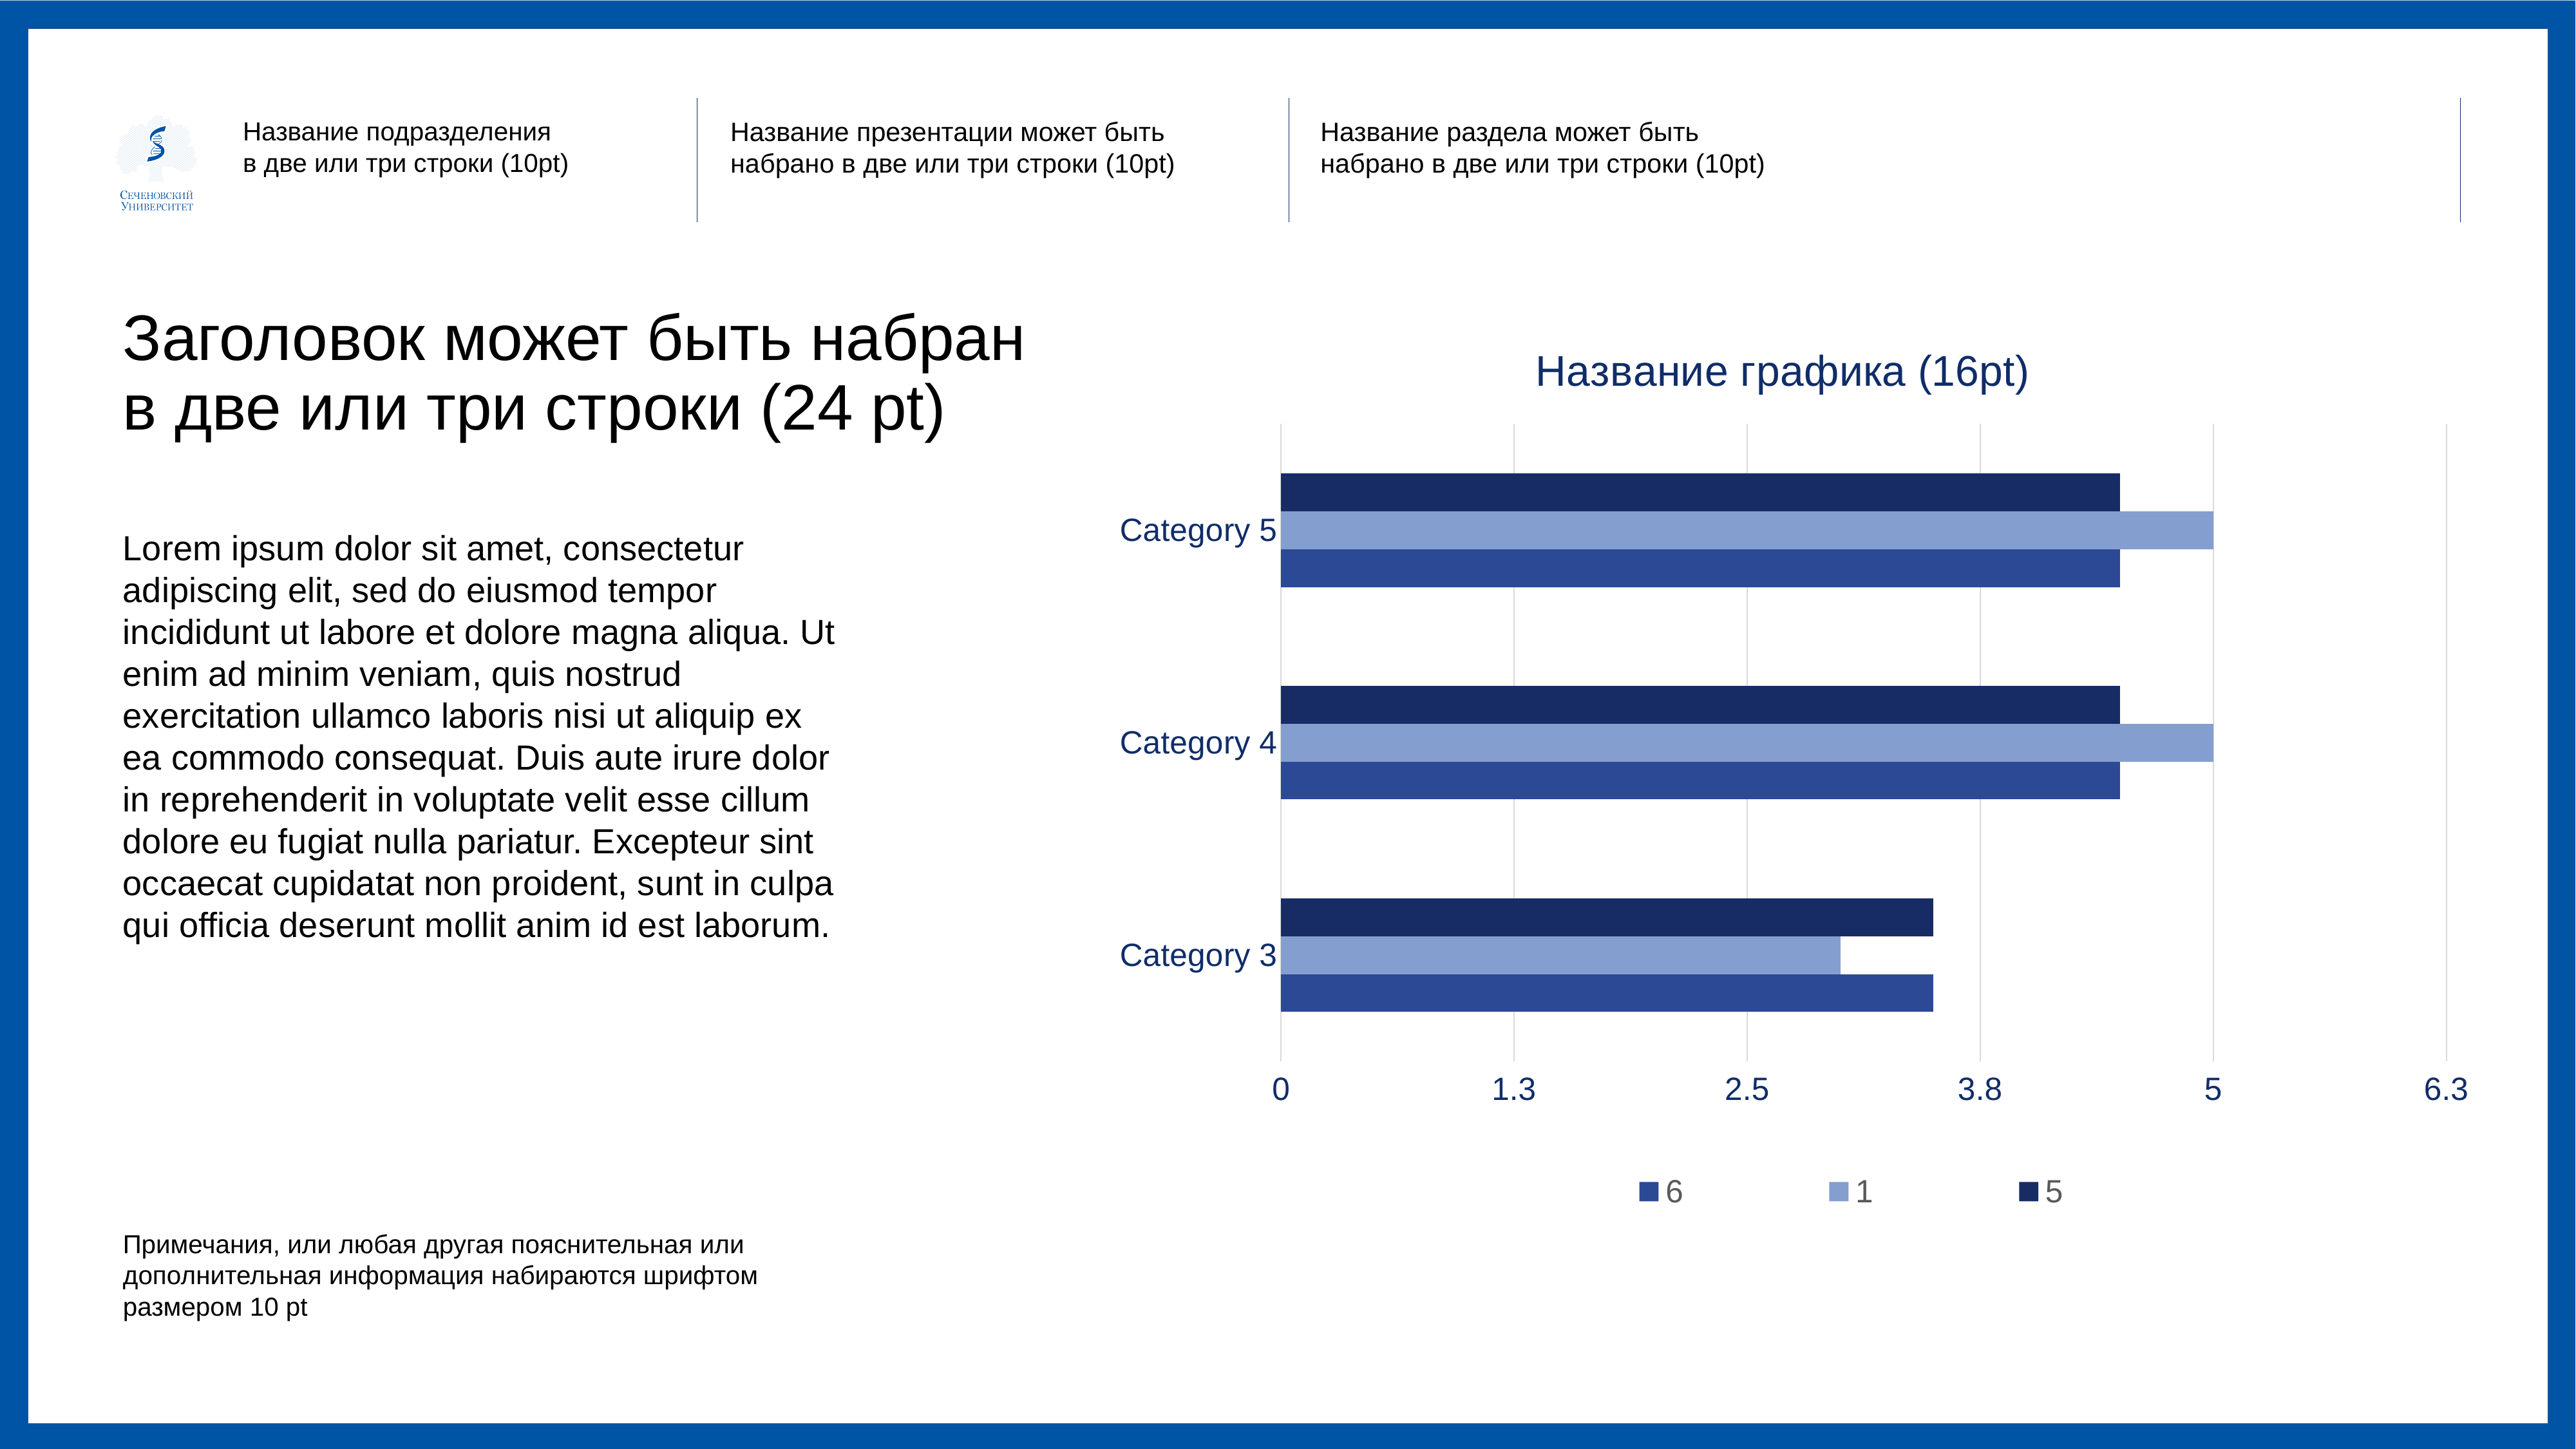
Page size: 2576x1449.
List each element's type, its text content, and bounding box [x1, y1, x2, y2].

list Примечания, или любая другая пояснительная или дополнительная информация набираются шрифтом размером 10 pt [113, 1217, 804, 1334]
chart [1101, 334, 2469, 1217]
text_box Название подразделения в две или три строки (10pt) [233, 105, 710, 189]
list Заголовок может быть набран в две или три строки (24 pt) [113, 294, 2235, 463]
list Lorem ipsum dolor sit amet, consectetur adipiscing elit, sed do eiusmod tempor incididunt ut labore et dolore magna aliqua. Ut enim ad minim veniam, quis nostrud exercitation ullamco laboris nisi ut aliquip ex ea commodo consequat. Duis aute irure dolor in reprehenderit in voluptate velit esse cillum dolore eu fugiat nulla pariatur. Excepteur sint occaecat cupidatat non proident, sunt in culpa qui officia deserunt mollit anim id est laborum. [113, 516, 849, 1006]
text_box Название презентации может быть набрано в две или три строки (10pt) [721, 105, 1198, 222]
text_box Название раздела может быть набрано в две или три строки (10pt) [1311, 105, 1788, 222]
picture [0, 0, 2576, 1449]
